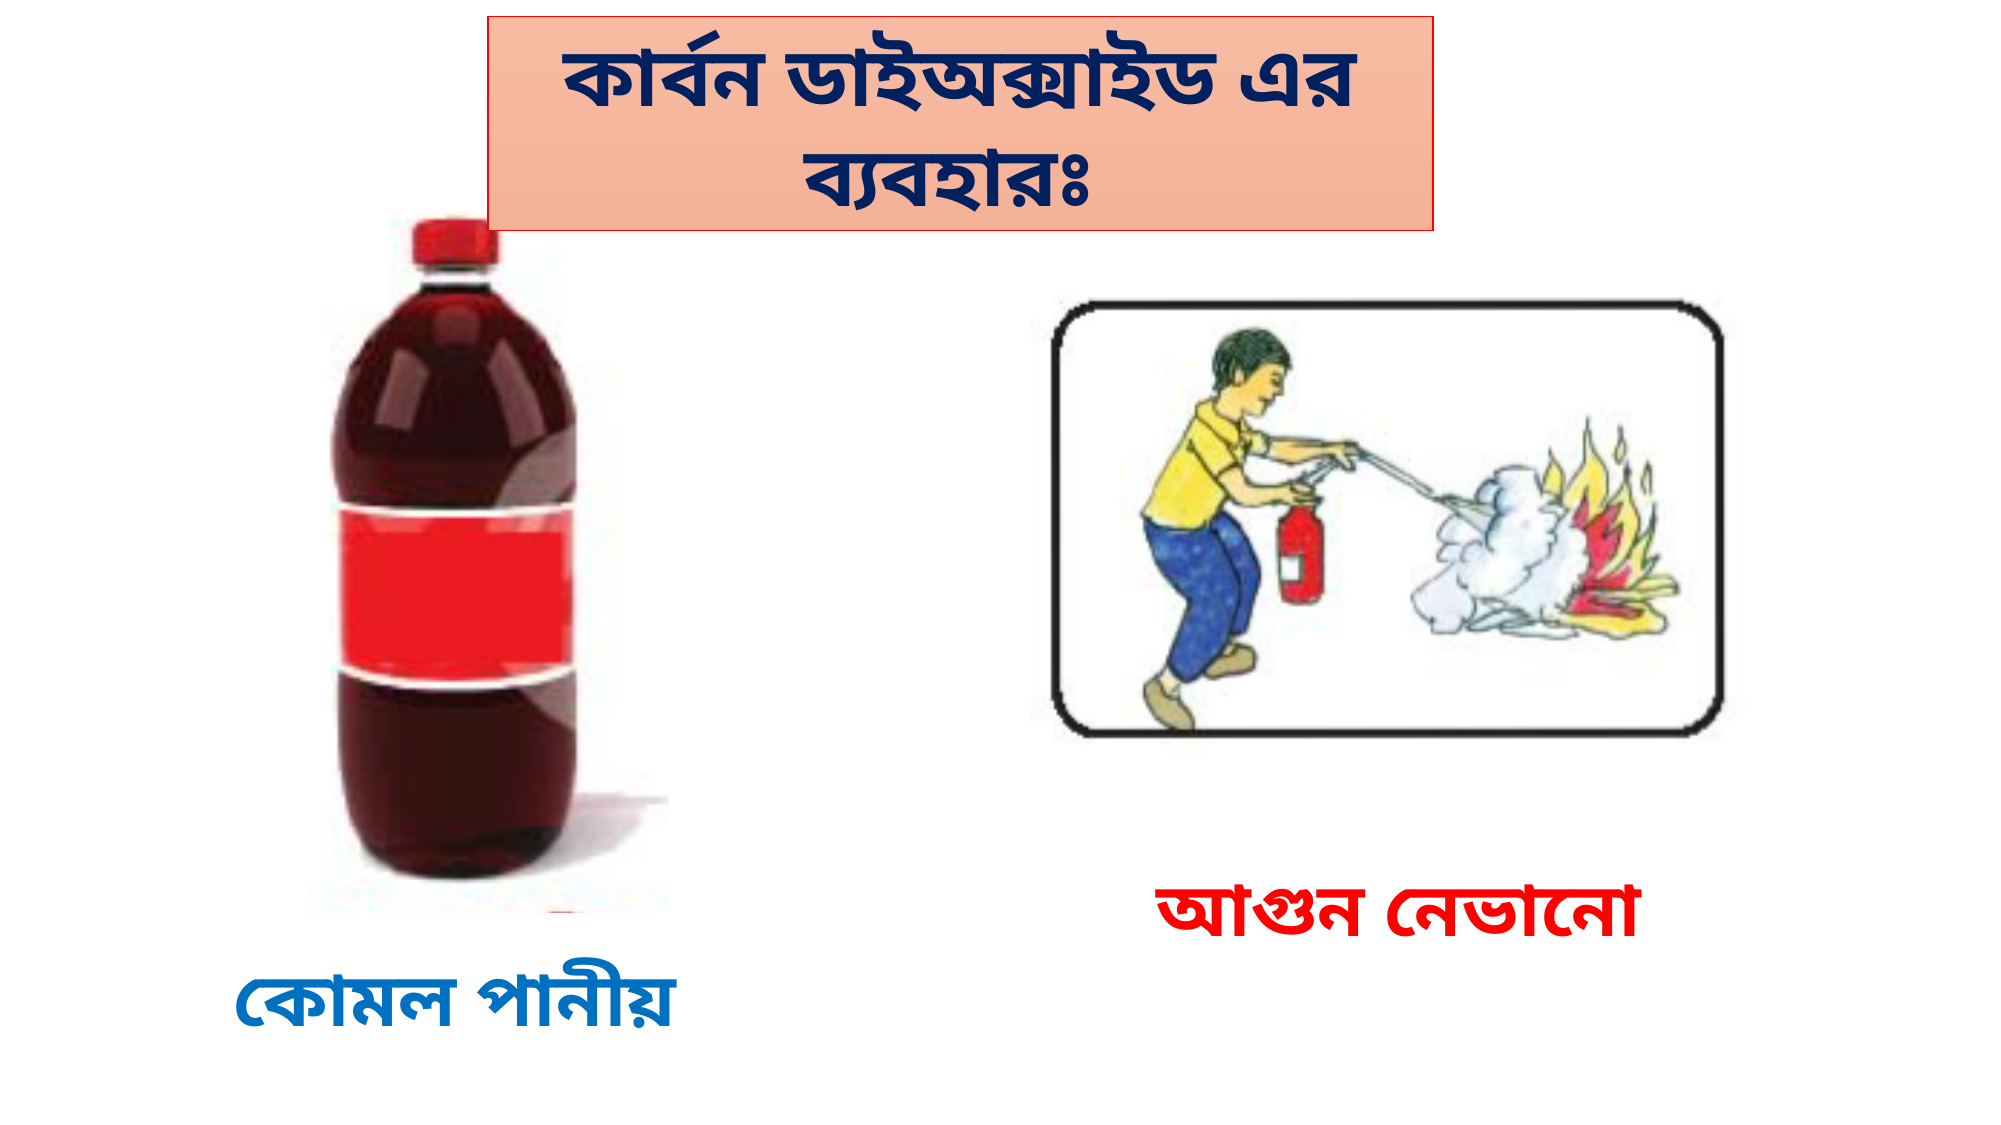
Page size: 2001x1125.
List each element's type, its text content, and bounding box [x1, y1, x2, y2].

text_box কোমল পানীয় [207, 943, 723, 1049]
picture [306, 211, 670, 913]
text_box কার্বন ডাইঅক্সাইড এর ব্যবহারঃ [487, 16, 1434, 231]
text_box আগুন নেভানো [1096, 853, 1722, 959]
picture [999, 256, 1766, 756]
